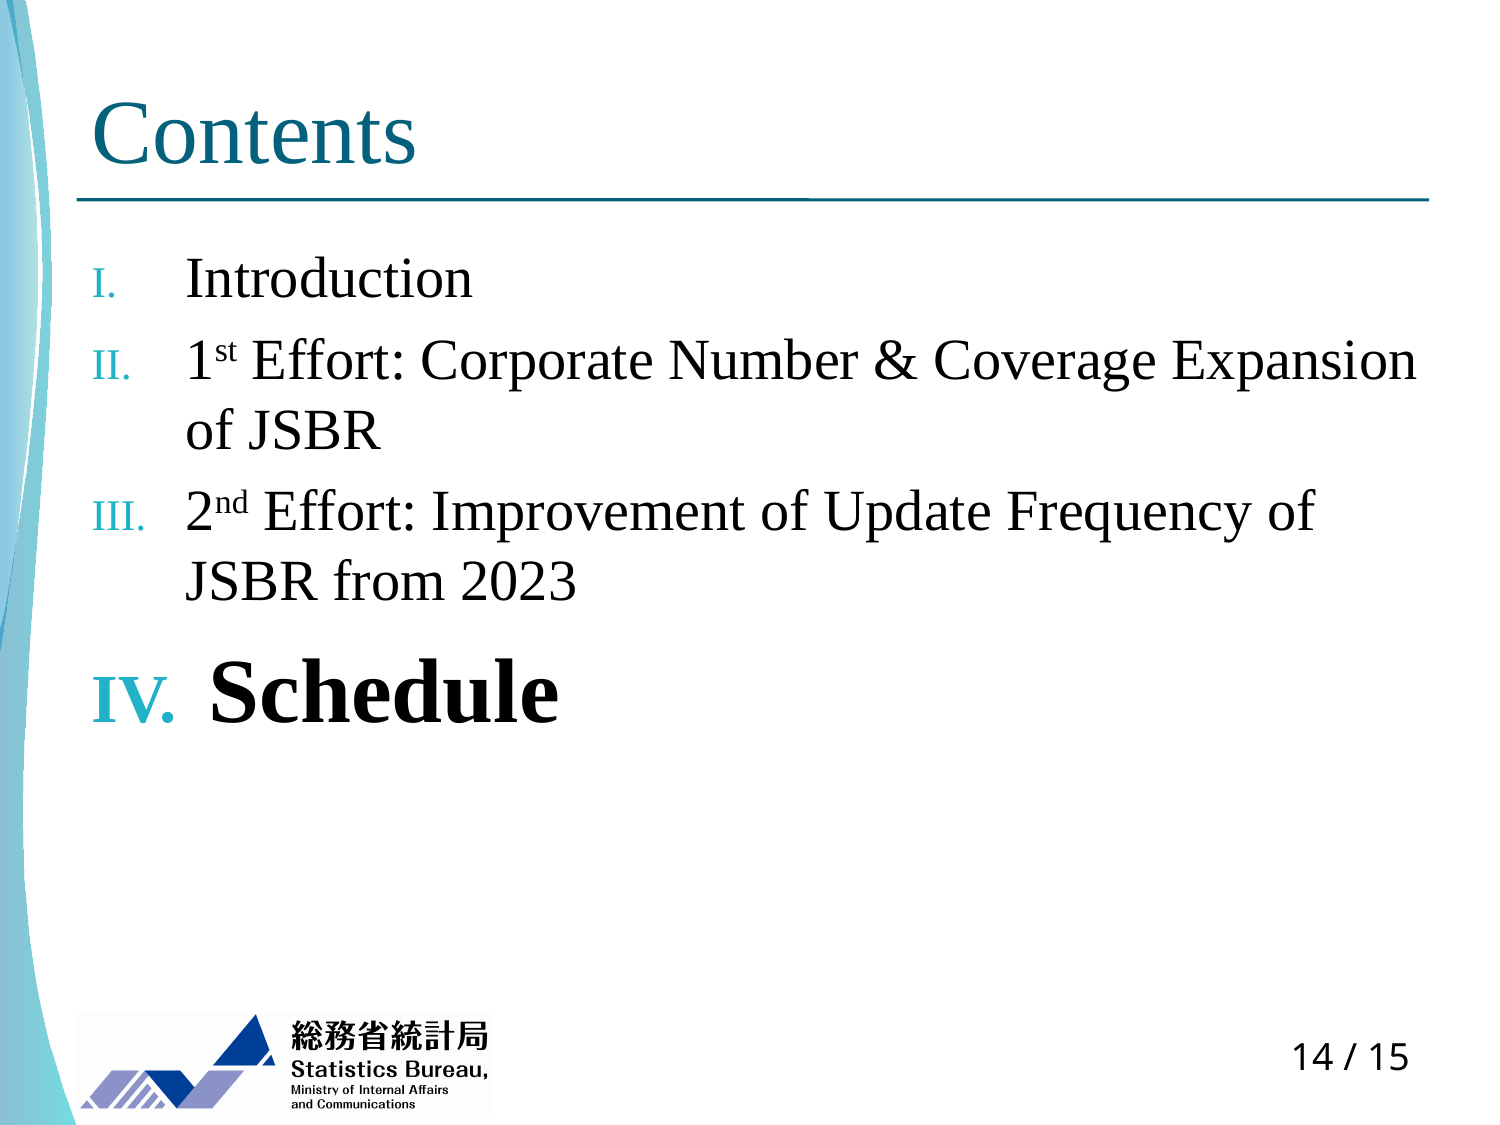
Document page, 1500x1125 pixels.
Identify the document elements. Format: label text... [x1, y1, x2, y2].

list Introduction 1st Effort: Corporate Number & Coverage Expansion of JSBR 2nd Effort: Improvement of Update Frequency of JSBR from 2023 Schedule [76, 231, 1436, 1006]
slide_number 13 / 15 [1074, 1024, 1426, 1101]
title Contents [76, 2, 1427, 190]
picture [76, 1012, 491, 1115]
